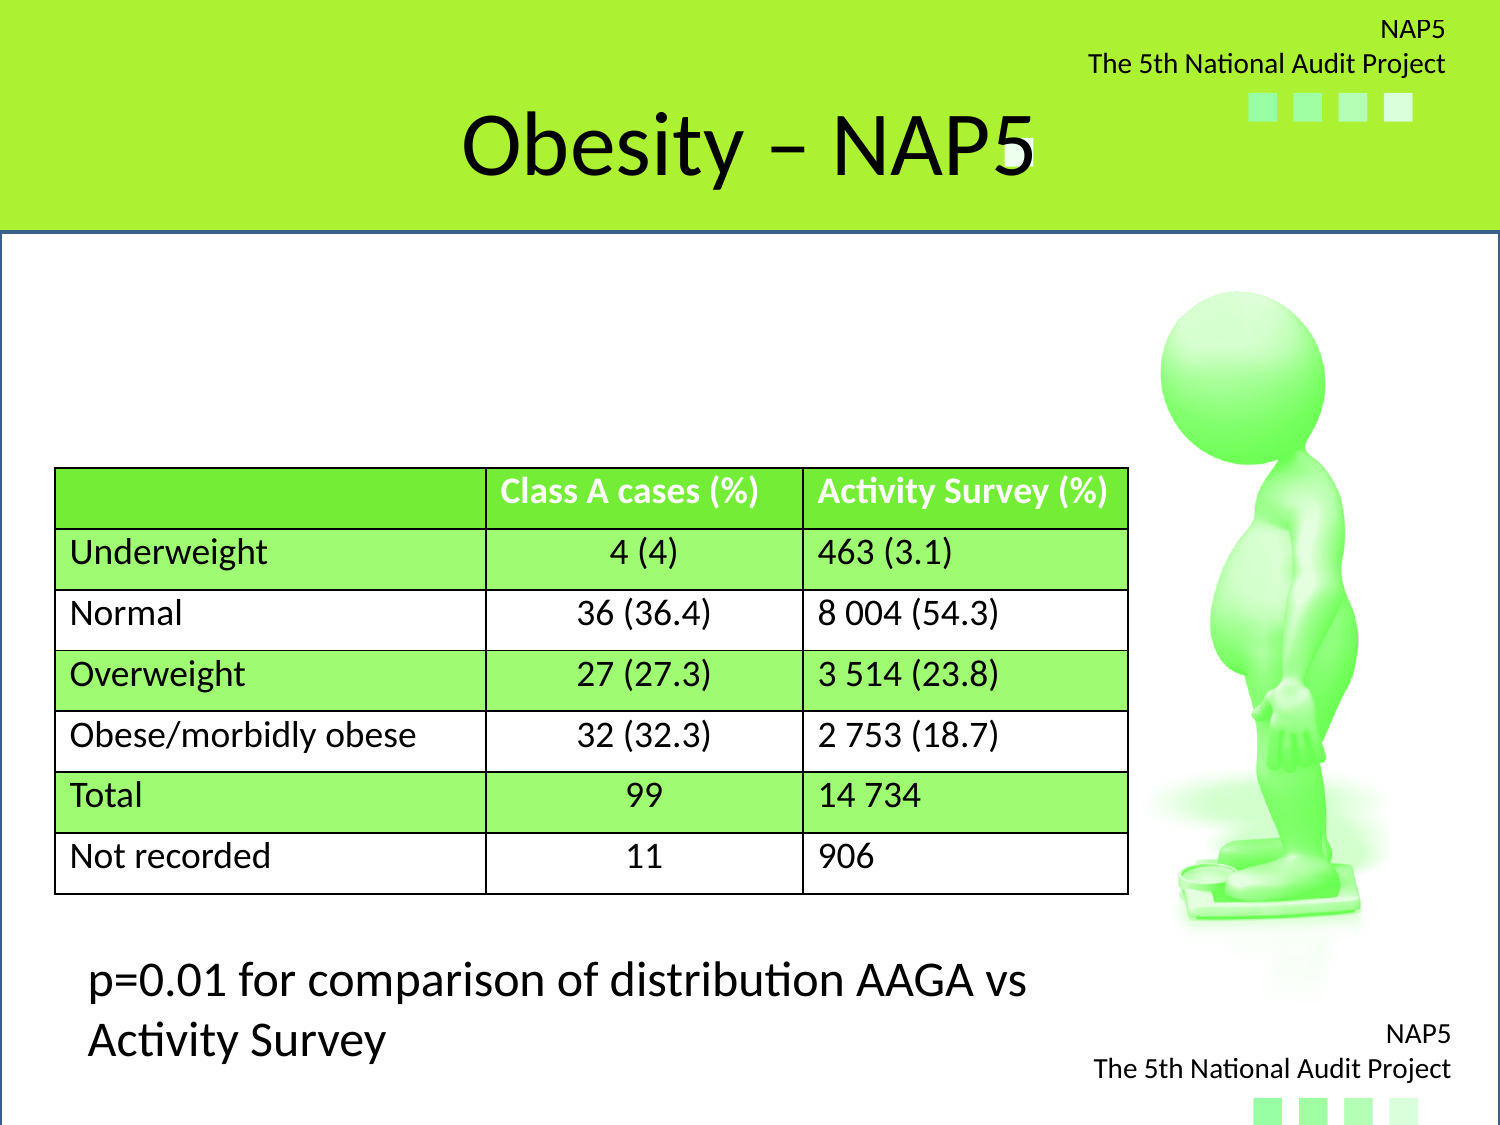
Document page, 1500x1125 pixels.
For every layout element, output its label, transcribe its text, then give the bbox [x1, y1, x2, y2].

table_header [56, 469, 485, 528]
table_cell 4 (4) [487, 530, 802, 589]
table_cell Not recorded [56, 834, 485, 893]
table_header Class A cases (%) [487, 469, 802, 528]
table_cell 2 753 (18.7) [804, 712, 1051, 771]
title Obesity – NAP5 [75, 45, 1425, 233]
table_cell Underweight [56, 530, 485, 589]
table_cell Normal [56, 591, 485, 650]
table_cell 11 [487, 834, 802, 893]
text_box p=0.01 for comparison of distribution AAGA vs Activity Survey [72, 894, 1103, 1119]
table_cell 27 (27.3) [487, 651, 802, 710]
table_cell 8 004 (54.3) [804, 591, 1051, 650]
table_cell 36 (36.4) [487, 591, 802, 650]
table_cell Obese/morbidly obese [56, 712, 485, 771]
table_cell 14 734 [804, 773, 1051, 832]
table_cell 99 [487, 773, 802, 832]
table_cell Total [56, 773, 485, 832]
table_cell 3 514 (23.8) [804, 651, 1051, 710]
table_cell 32 (32.3) [487, 712, 802, 771]
table_cell Overweight [56, 651, 485, 710]
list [1056, 265, 1475, 1008]
table_cell 906 [804, 834, 1051, 893]
table_cell 463 (3.1) [804, 530, 1051, 589]
table_header Activity Survey (%) [804, 469, 1051, 528]
